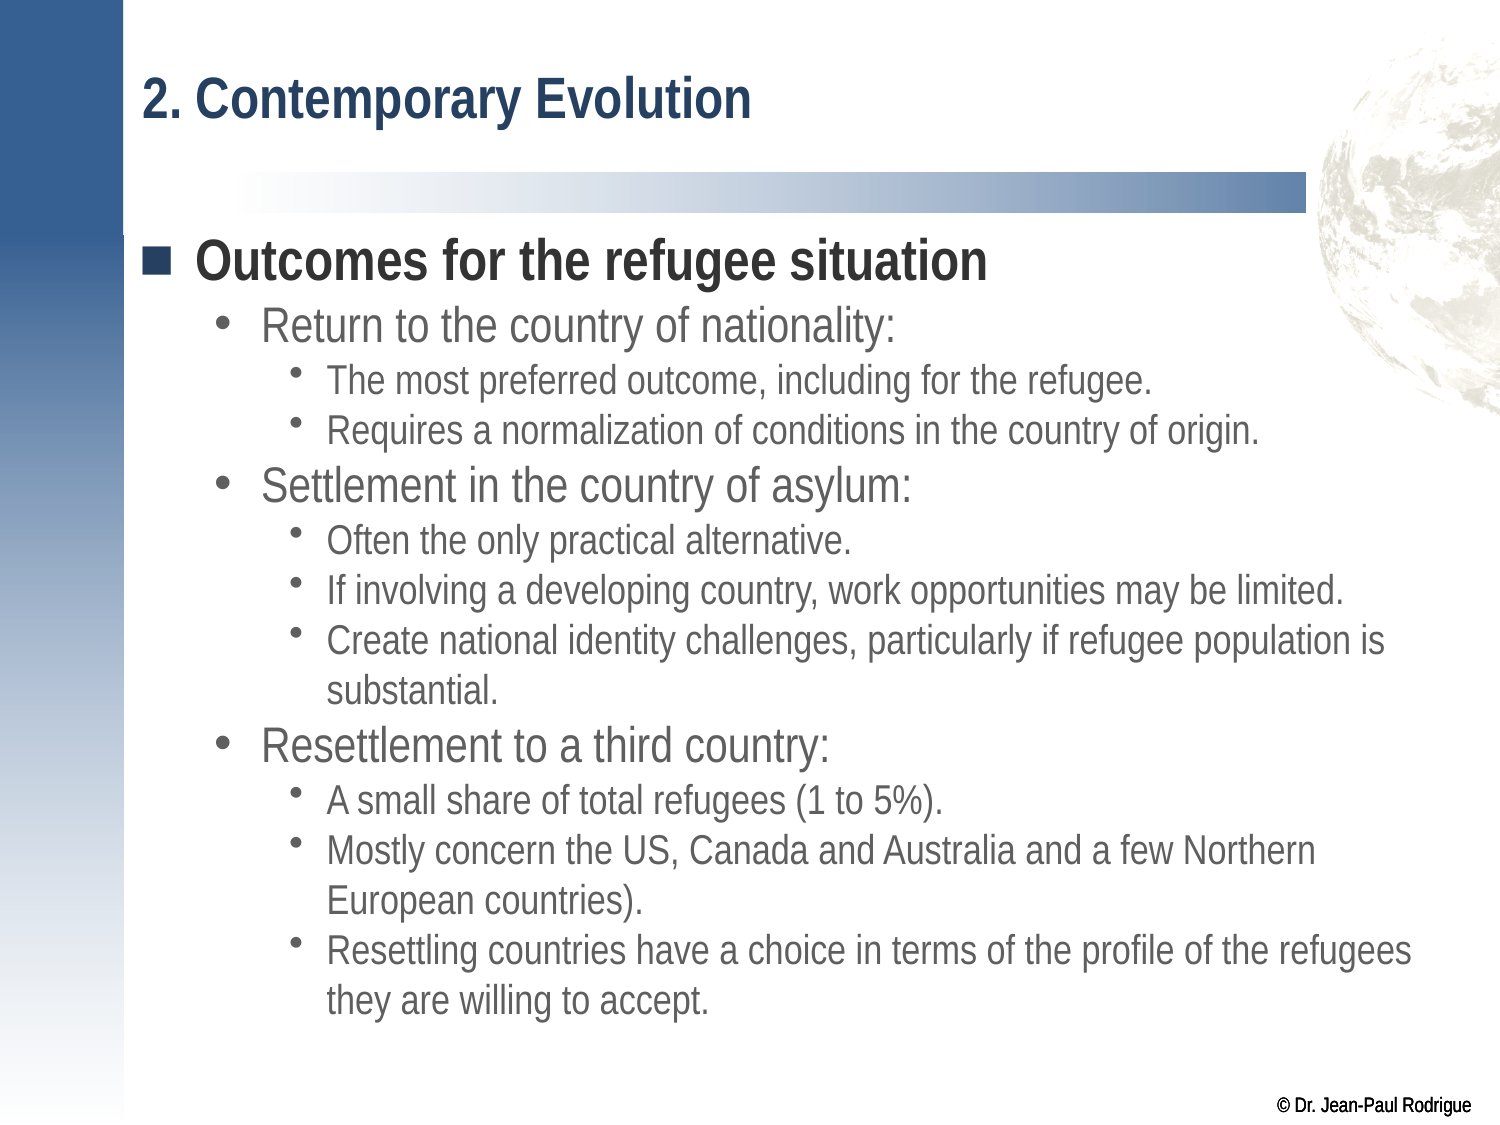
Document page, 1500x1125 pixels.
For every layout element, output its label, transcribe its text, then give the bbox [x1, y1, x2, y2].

list Outcomes for the refugee situation Return to the country of nationality: The most preferred outcome, including for the refugee. Requires a normalization of conditions in the country of origin. Settlement in the country of asylum: Often the only practical alternative. If involving a developing country, work opportunities may be limited. Create national identity challenges, particularly if refugee population is substantial. Resettlement to a third country: A small share of total refugees (1 to 5%). Mostly concern the US, Canada and Australia and a few Northern European countries). Resettling countries have a choice in terms of the profile of the refugees they are willing to accept. [123, 214, 1477, 1084]
title 2. Contemporary Evolution [127, 16, 1476, 173]
